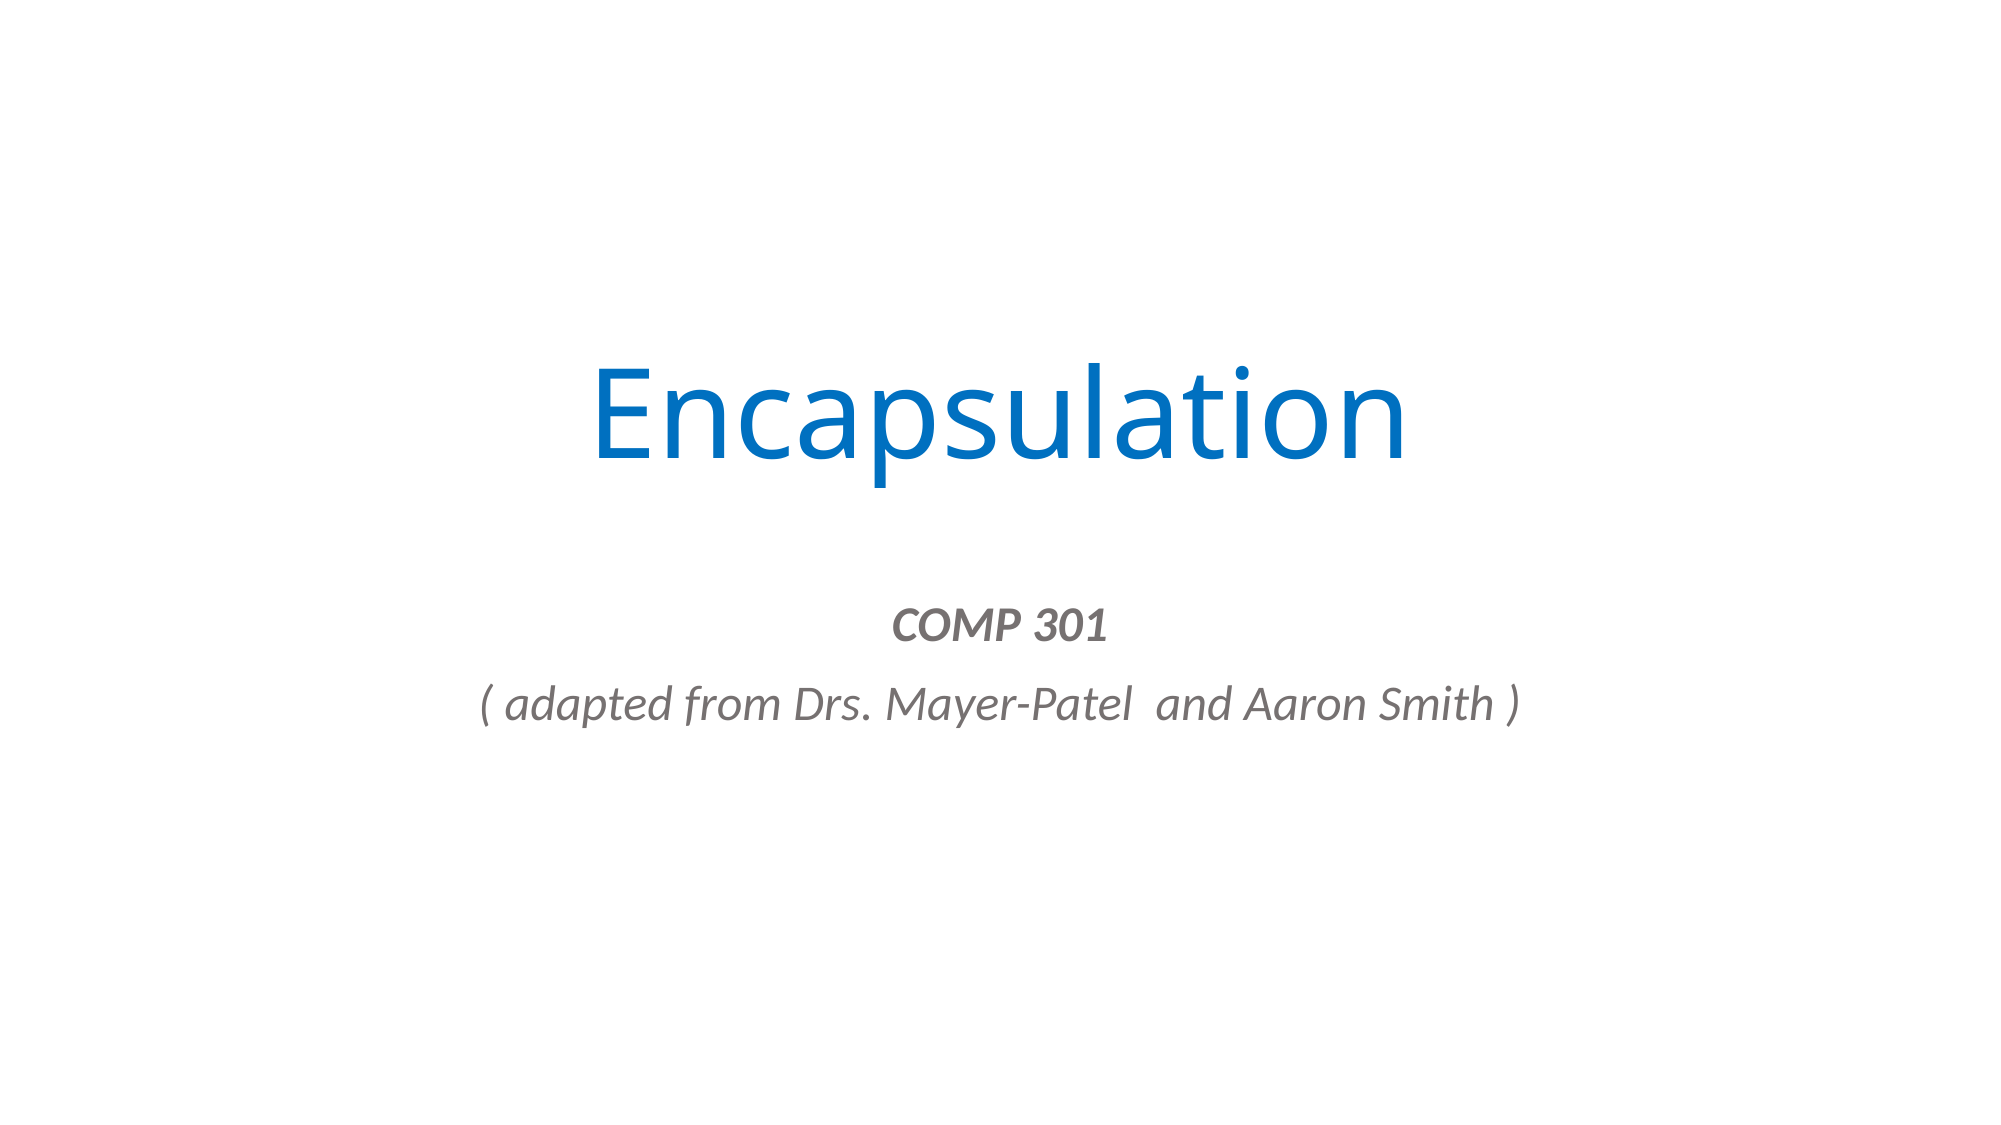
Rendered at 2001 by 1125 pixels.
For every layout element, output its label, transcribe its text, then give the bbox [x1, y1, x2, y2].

title Encapsulation [249, 184, 1750, 493]
subtitle COMP 301 ( adapted from Drs. Mayer-Patel and Aaron Smith ) [249, 590, 1750, 813]
